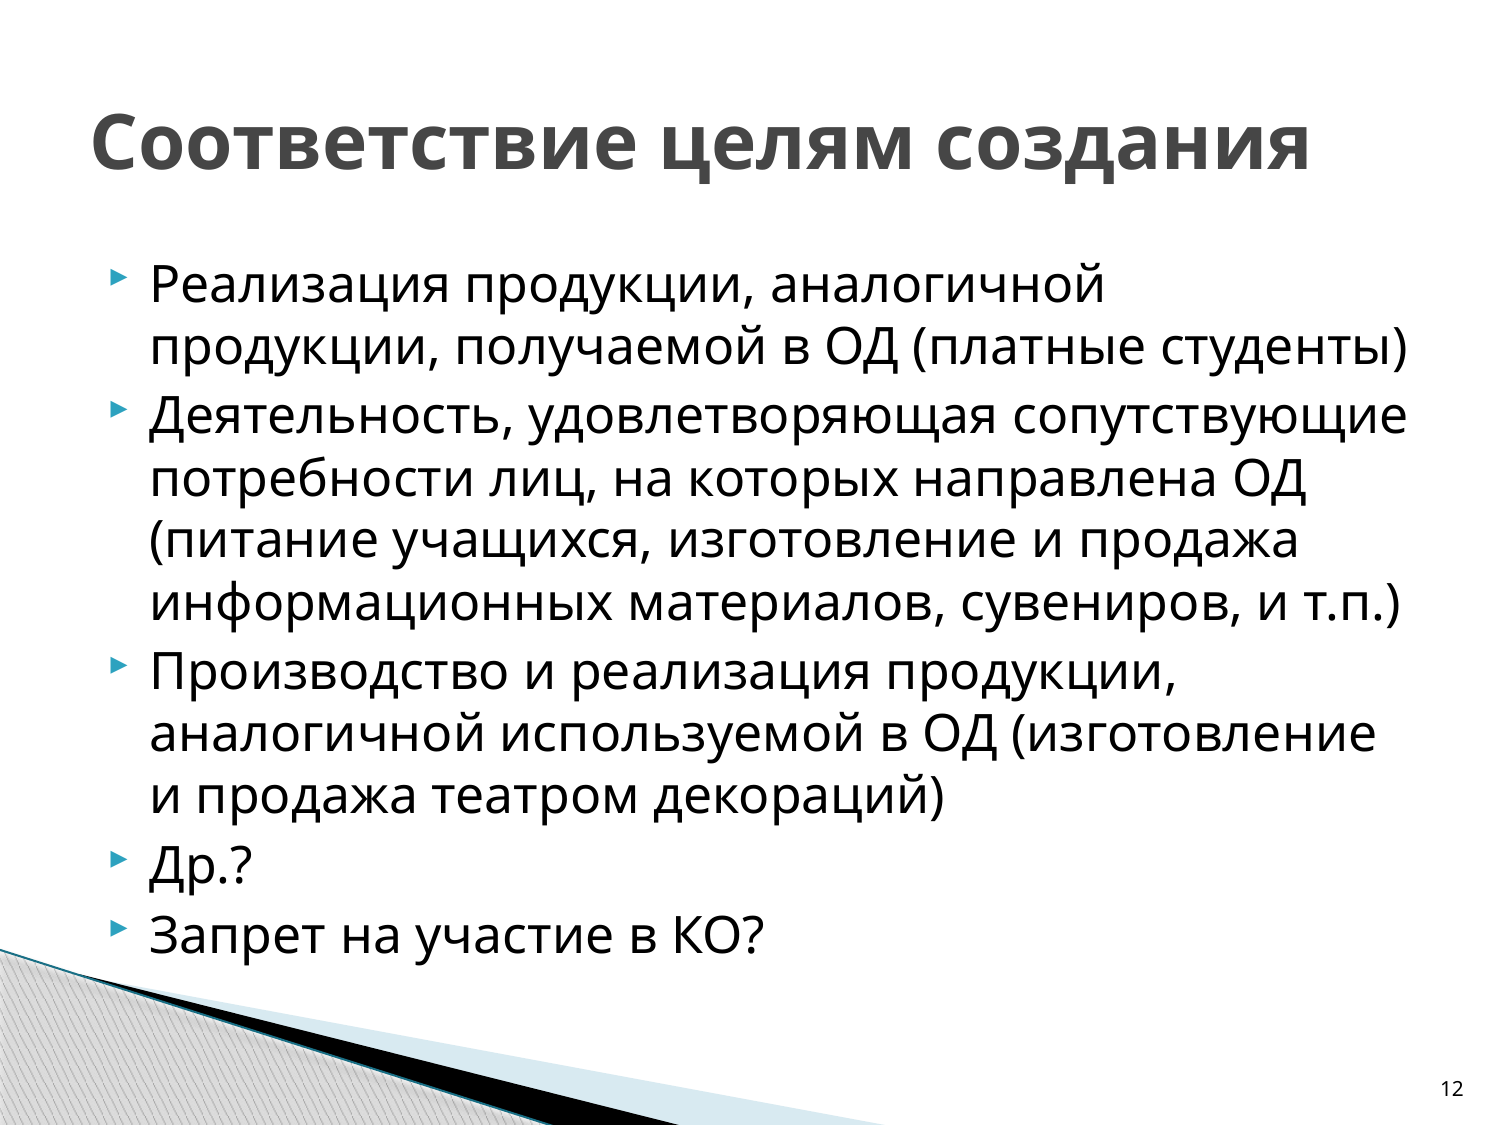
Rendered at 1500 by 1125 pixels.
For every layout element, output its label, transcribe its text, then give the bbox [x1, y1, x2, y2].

list Реализация продукции, аналогичной продукции, получаемой в ОД (платные студенты) Деятельность, удовлетворяющая сопутствующие потребности лиц, на которых направлена ОД (питание учащихся, изготовление и продажа информационных материалов, сувениров, и т.п.) Производство и реализация продукции, аналогичной используемой в ОД (изготовление и продажа театром декораций) Др.? Запрет на участие в КО? [75, 243, 1425, 986]
title Соответствие целям создания [75, 45, 1425, 233]
slide_number 12 [1418, 1051, 1479, 1112]
